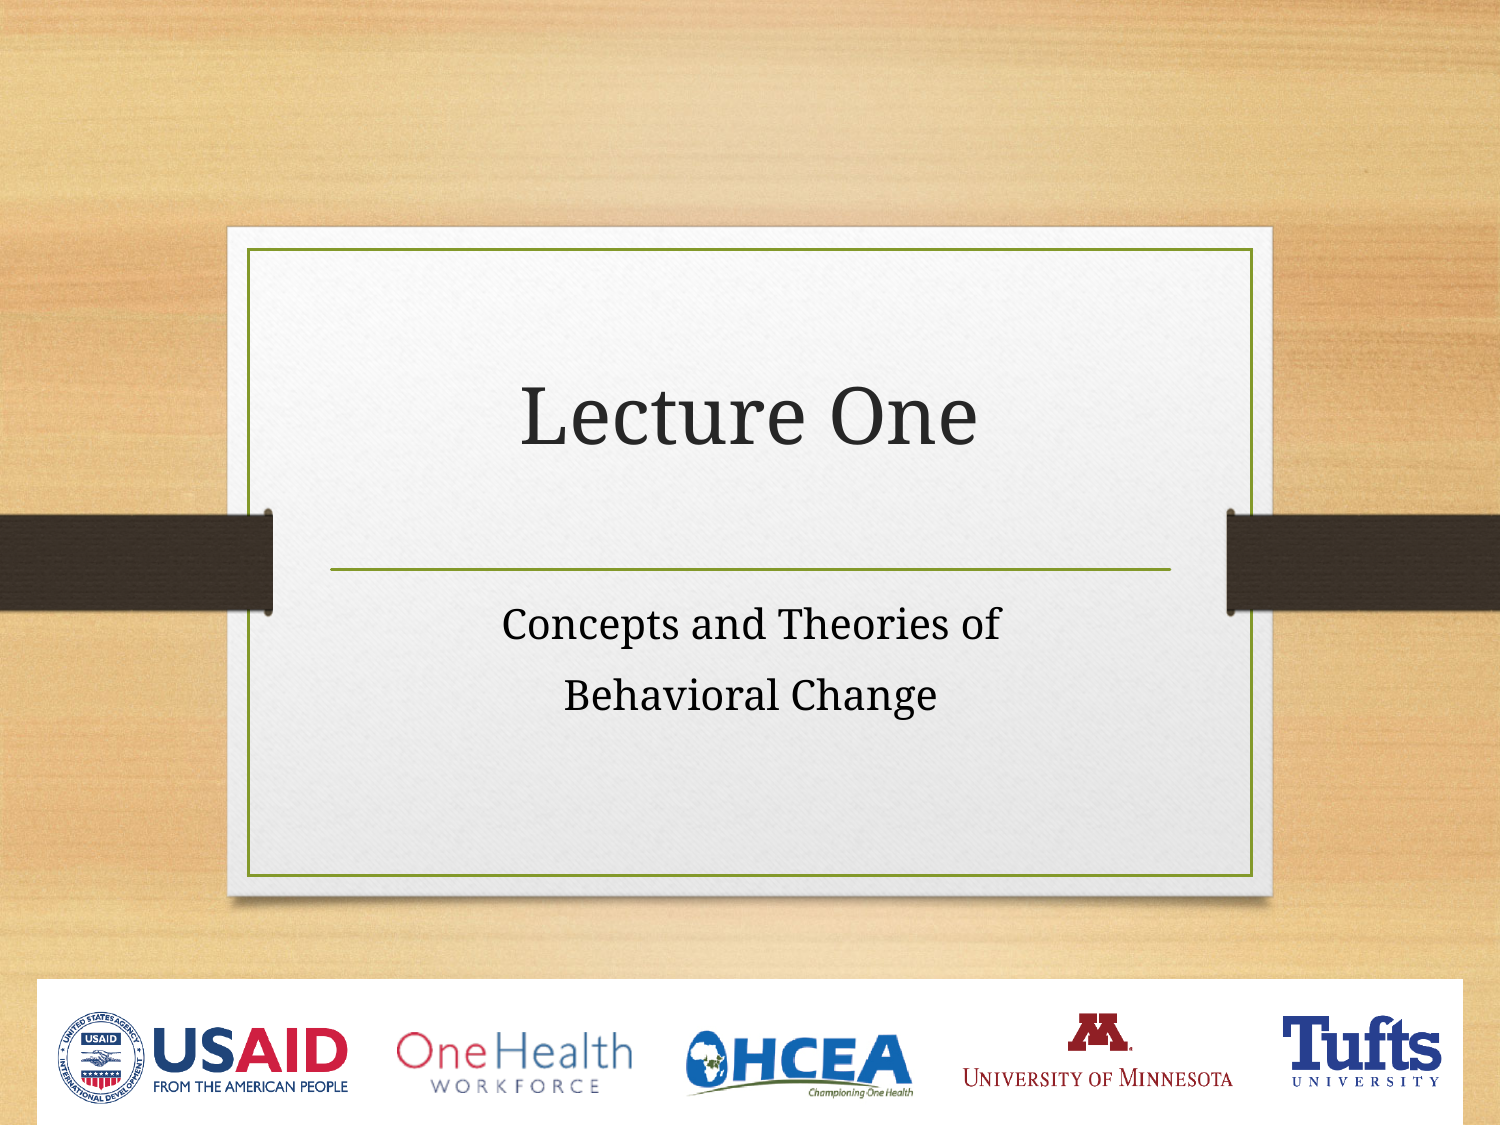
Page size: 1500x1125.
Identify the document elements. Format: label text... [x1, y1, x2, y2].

picture [0, 0, 1500, 1125]
title Lecture One [112, 262, 1388, 563]
subtitle Concepts and Theories of Behavioral Change [315, 590, 1187, 817]
